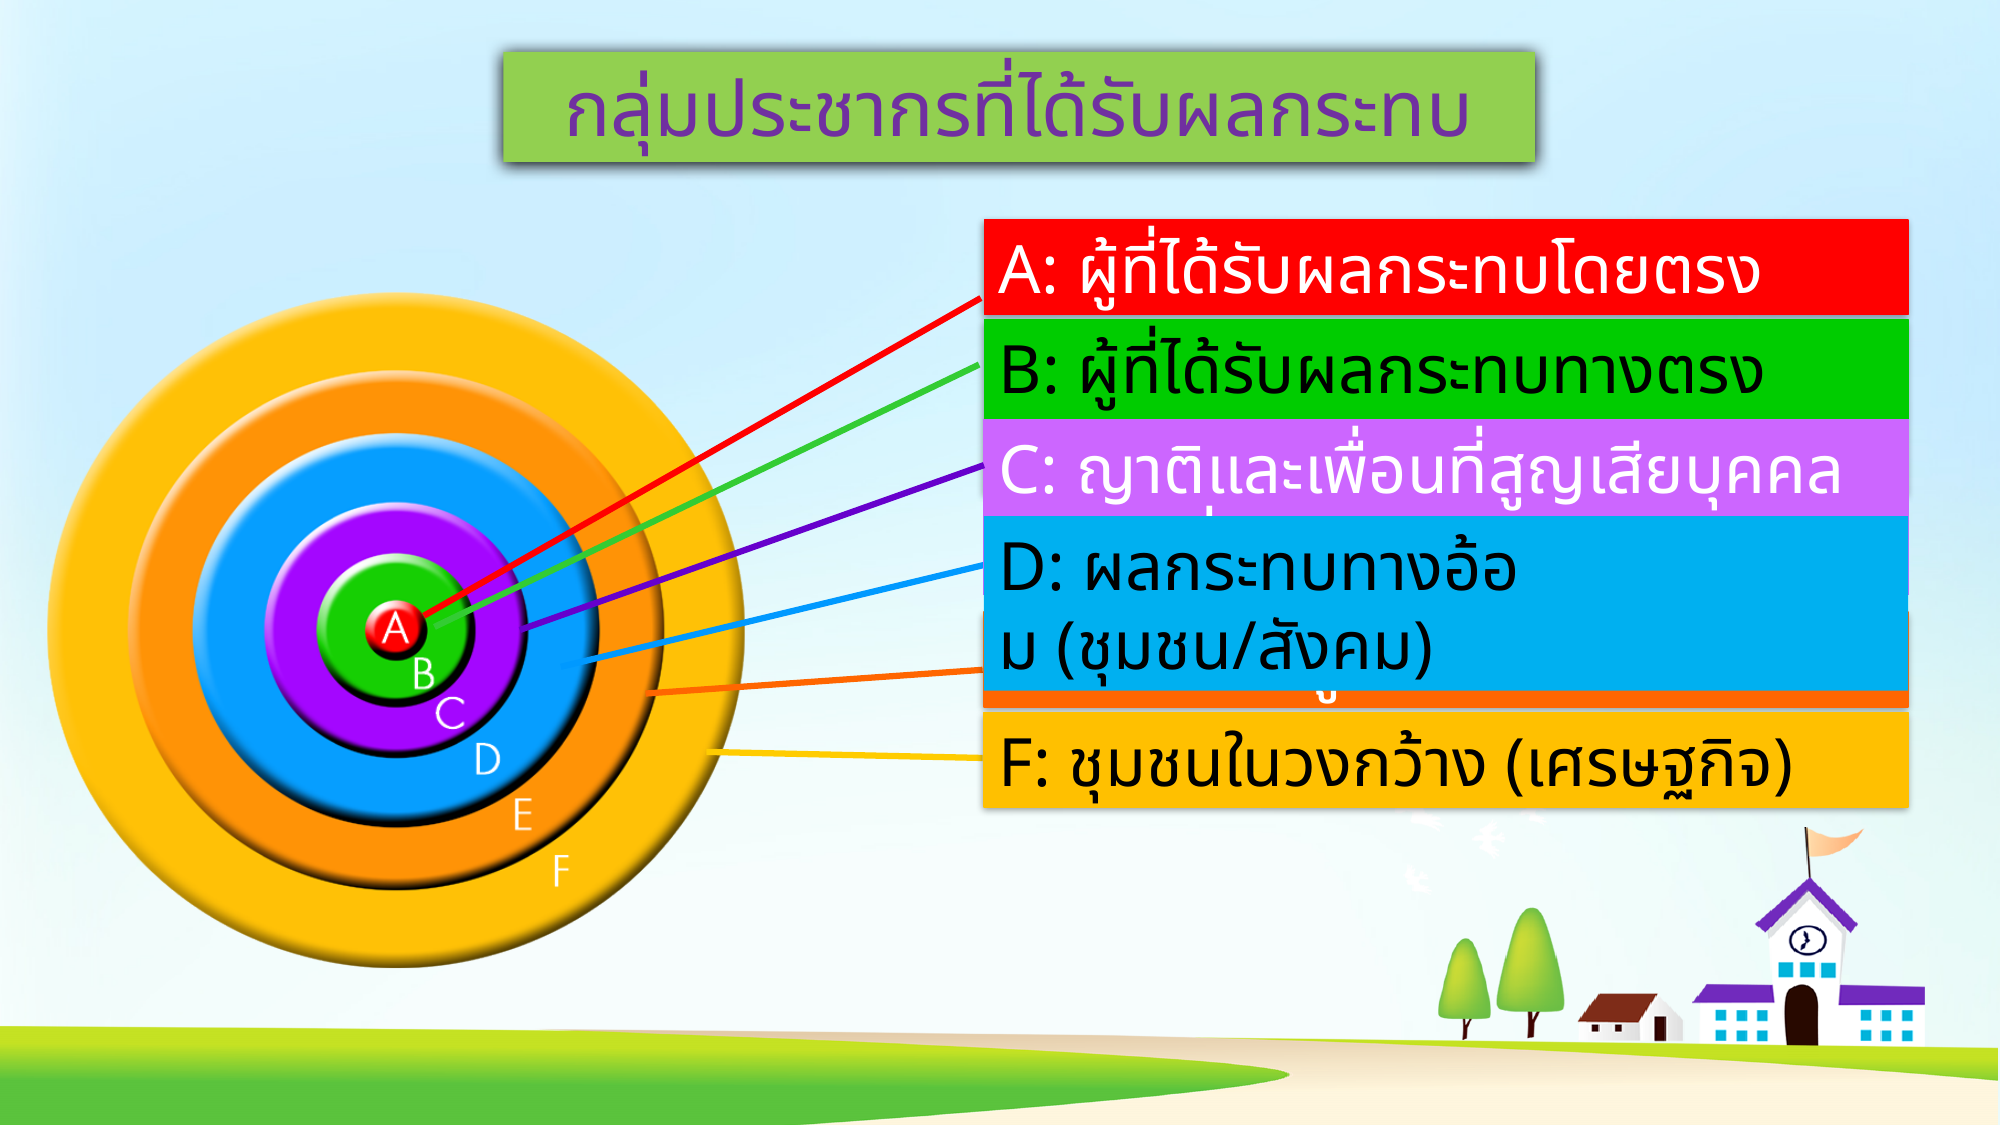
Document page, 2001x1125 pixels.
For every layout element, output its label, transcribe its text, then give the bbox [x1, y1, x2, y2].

text_box กลุ่มประชากรที่ได้รับผลกระทบ [503, 51, 1535, 162]
text_box B: ผู้ที่ได้รับผลกระทบทางตรง (ครอบครัว) [984, 319, 1909, 419]
text_box D: ผลกระทบทางอ้อม (ชุมชน/สังคม) [983, 516, 1909, 691]
text_box E: เจ้าหน้าที่ผู้ทำการช่วยเหลือ [983, 691, 1909, 708]
text_box C: ญาติและเพื่อนที่สูญเสียบุคคลอันเป็นที่รัก [983, 419, 1909, 516]
text_box F: ชุมชนในวงกว้าง (เศรษฐกิจ) [983, 712, 1909, 808]
picture [0, 0, 2000, 1125]
text_box A: ผู้ที่ได้รับผลกระทบโดยตรง [984, 219, 1909, 315]
